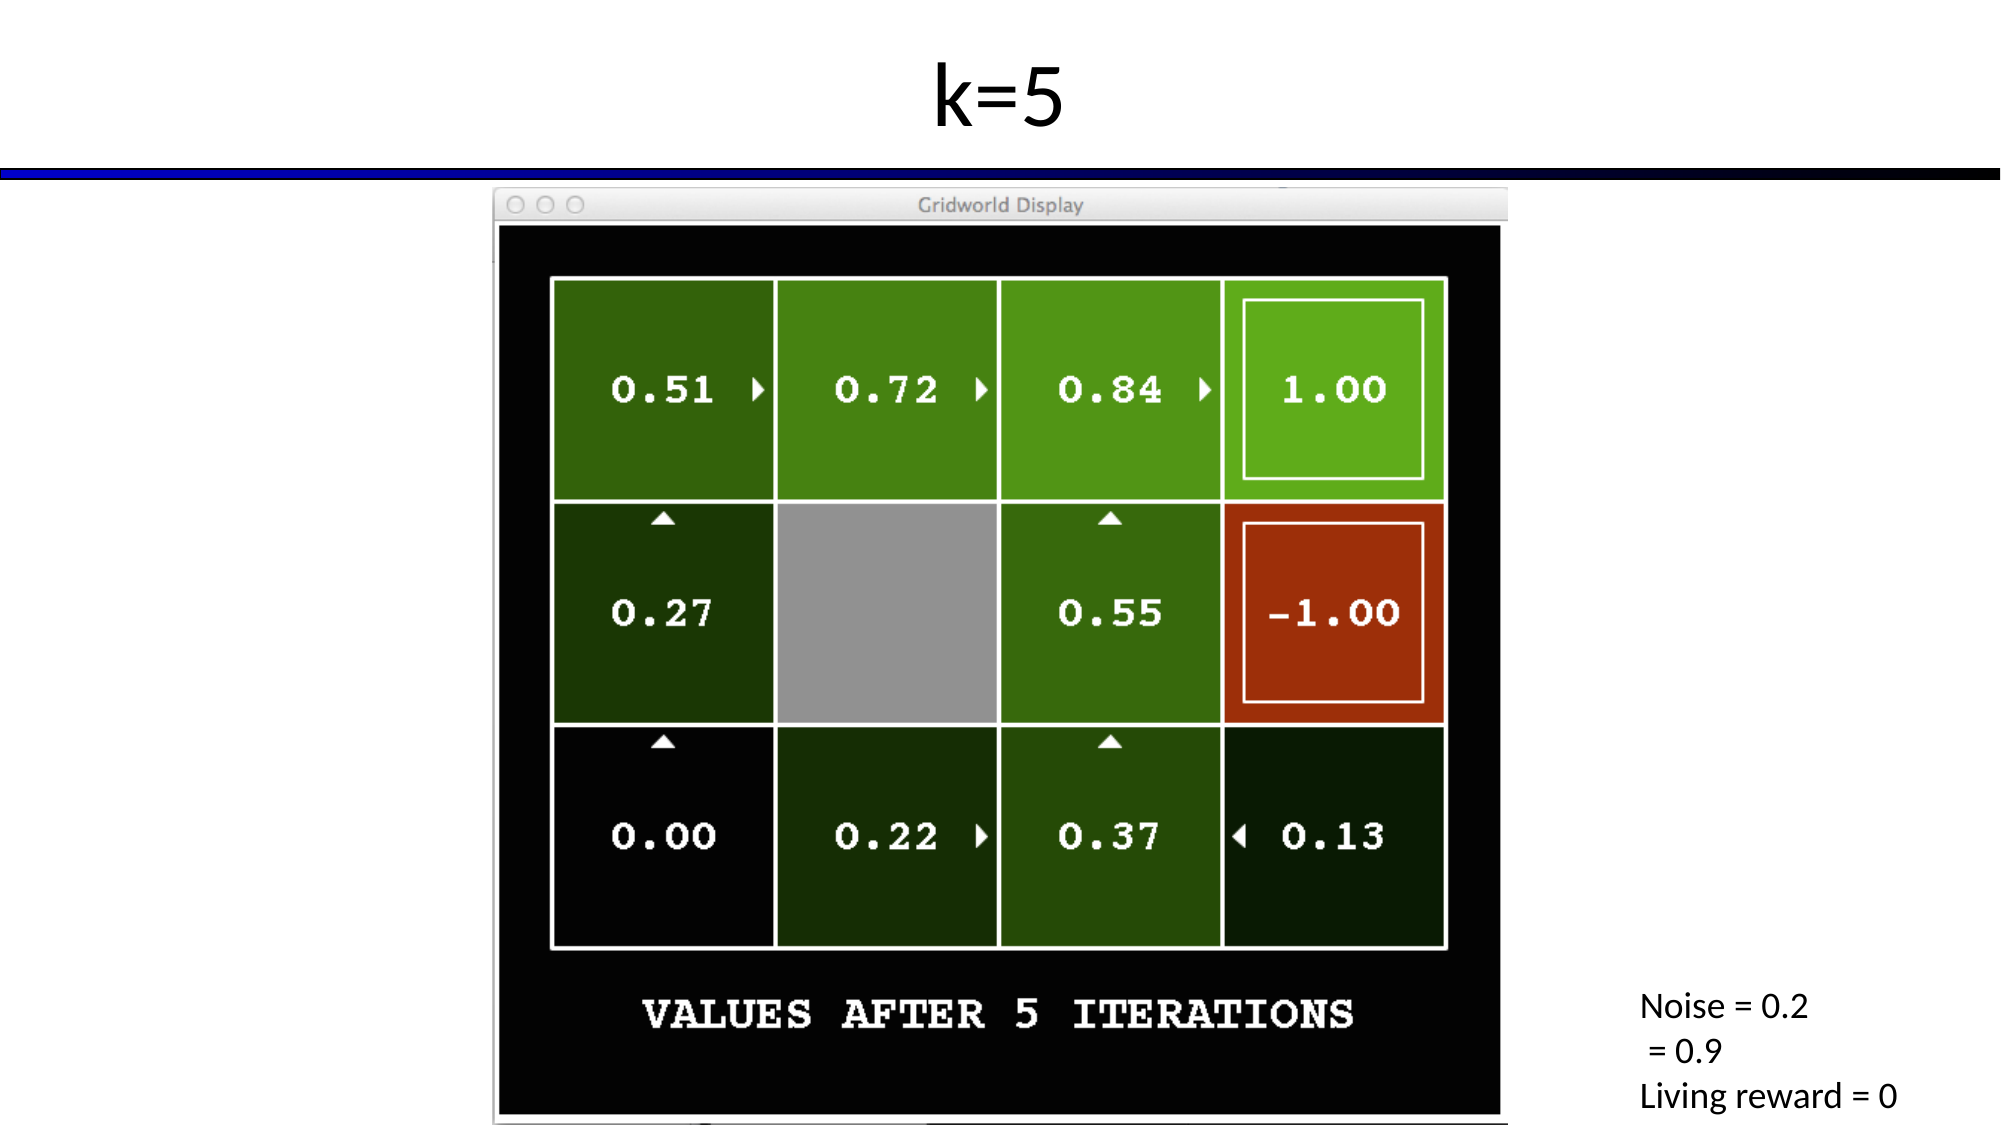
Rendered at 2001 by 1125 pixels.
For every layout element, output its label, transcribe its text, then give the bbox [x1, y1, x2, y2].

title k=5 [0, 0, 2000, 184]
picture [492, 187, 1508, 1125]
